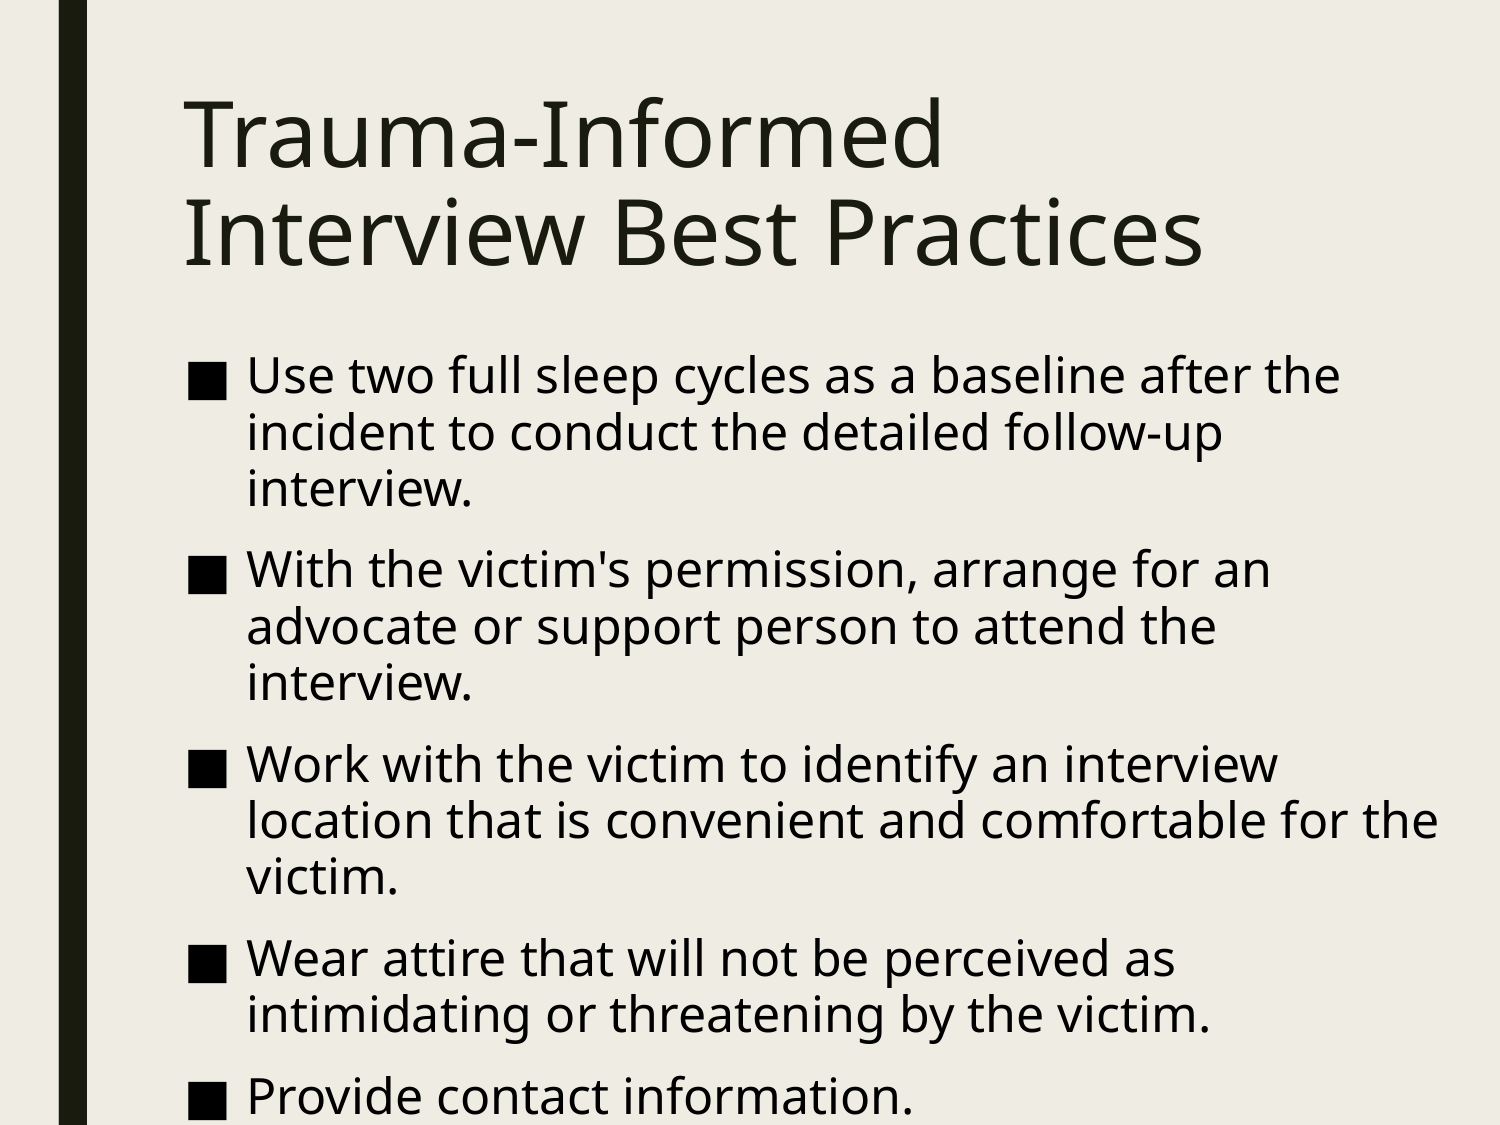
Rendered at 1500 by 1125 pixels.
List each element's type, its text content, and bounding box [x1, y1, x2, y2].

list Use two full sleep cycles as a baseline after the incident to conduct the detailed follow-up interview. With the victim's permission, arrange for an advocate or support person to attend the interview. Work with the victim to identify an interview location that is convenient and comfortable for the victim. Wear attire that will not be perceived as intimidating or threatening by the victim. Provide contact information. Explain next steps and confidentiality. [168, 340, 1457, 929]
title Trauma-Informed Interview Best Practices [168, 81, 1351, 326]
